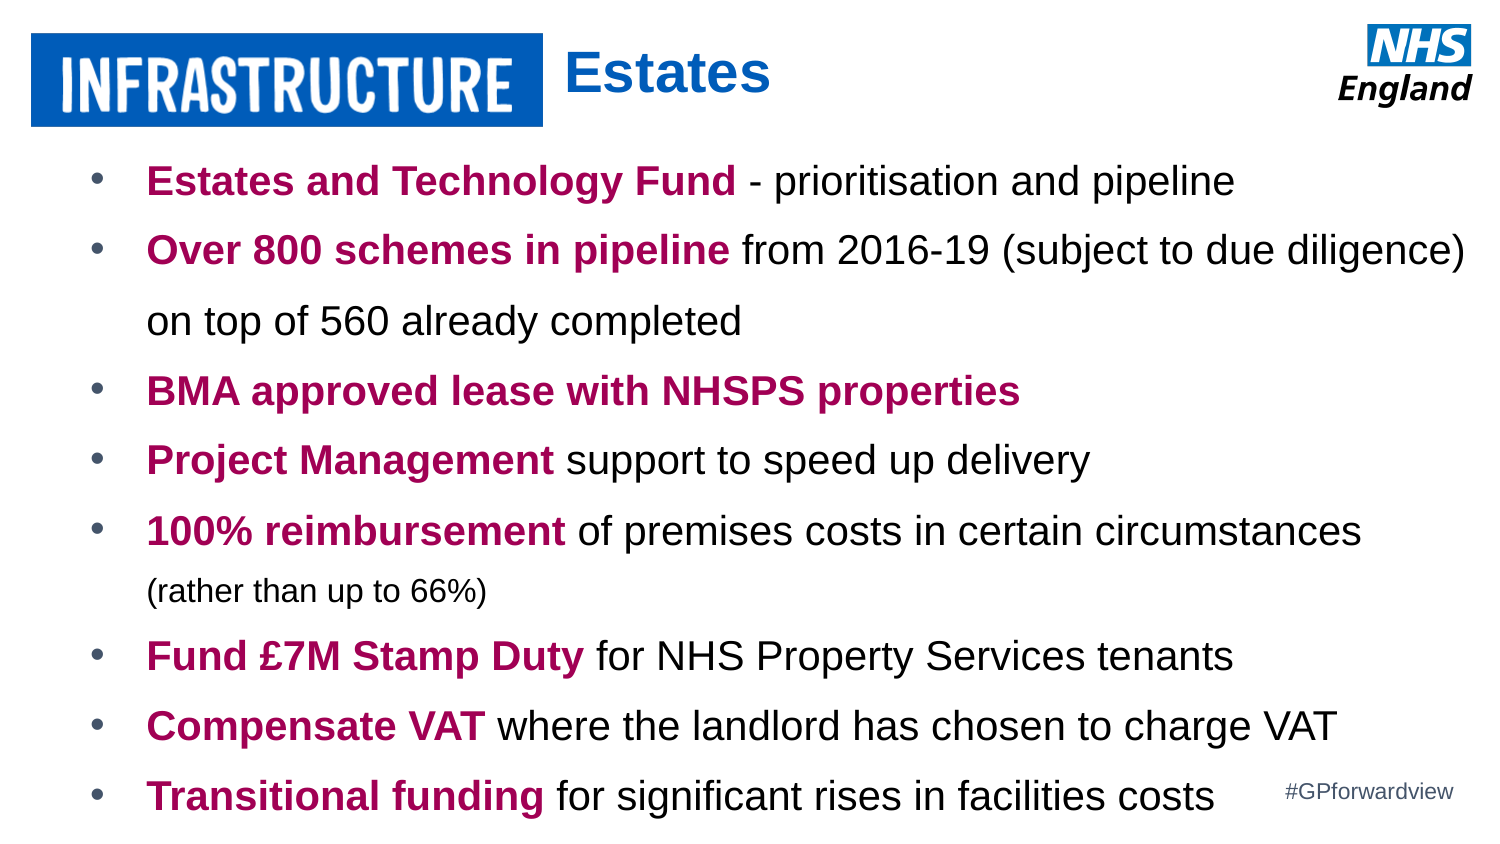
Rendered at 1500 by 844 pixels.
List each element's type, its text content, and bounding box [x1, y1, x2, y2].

picture [1338, 24, 1473, 108]
text_box Estates [563, 40, 1318, 110]
picture [12, 0, 559, 158]
list Estates and Technology Fund - prioritisation and pipeline Over 800 schemes in pipeline from 2016-19 (subject to due diligence) on top of 560 already completed BMA approved lease with NHSPS properties Project Management support to speed up delivery 100% reimbursement of premises costs in certain circumstances (rather than up to 66%) Fund £7M Stamp Duty for NHS Property Services tenants Compensate VAT where the landlord has chosen to charge VAT Transitional funding for significant rises in facilities costs [75, 125, 1500, 713]
